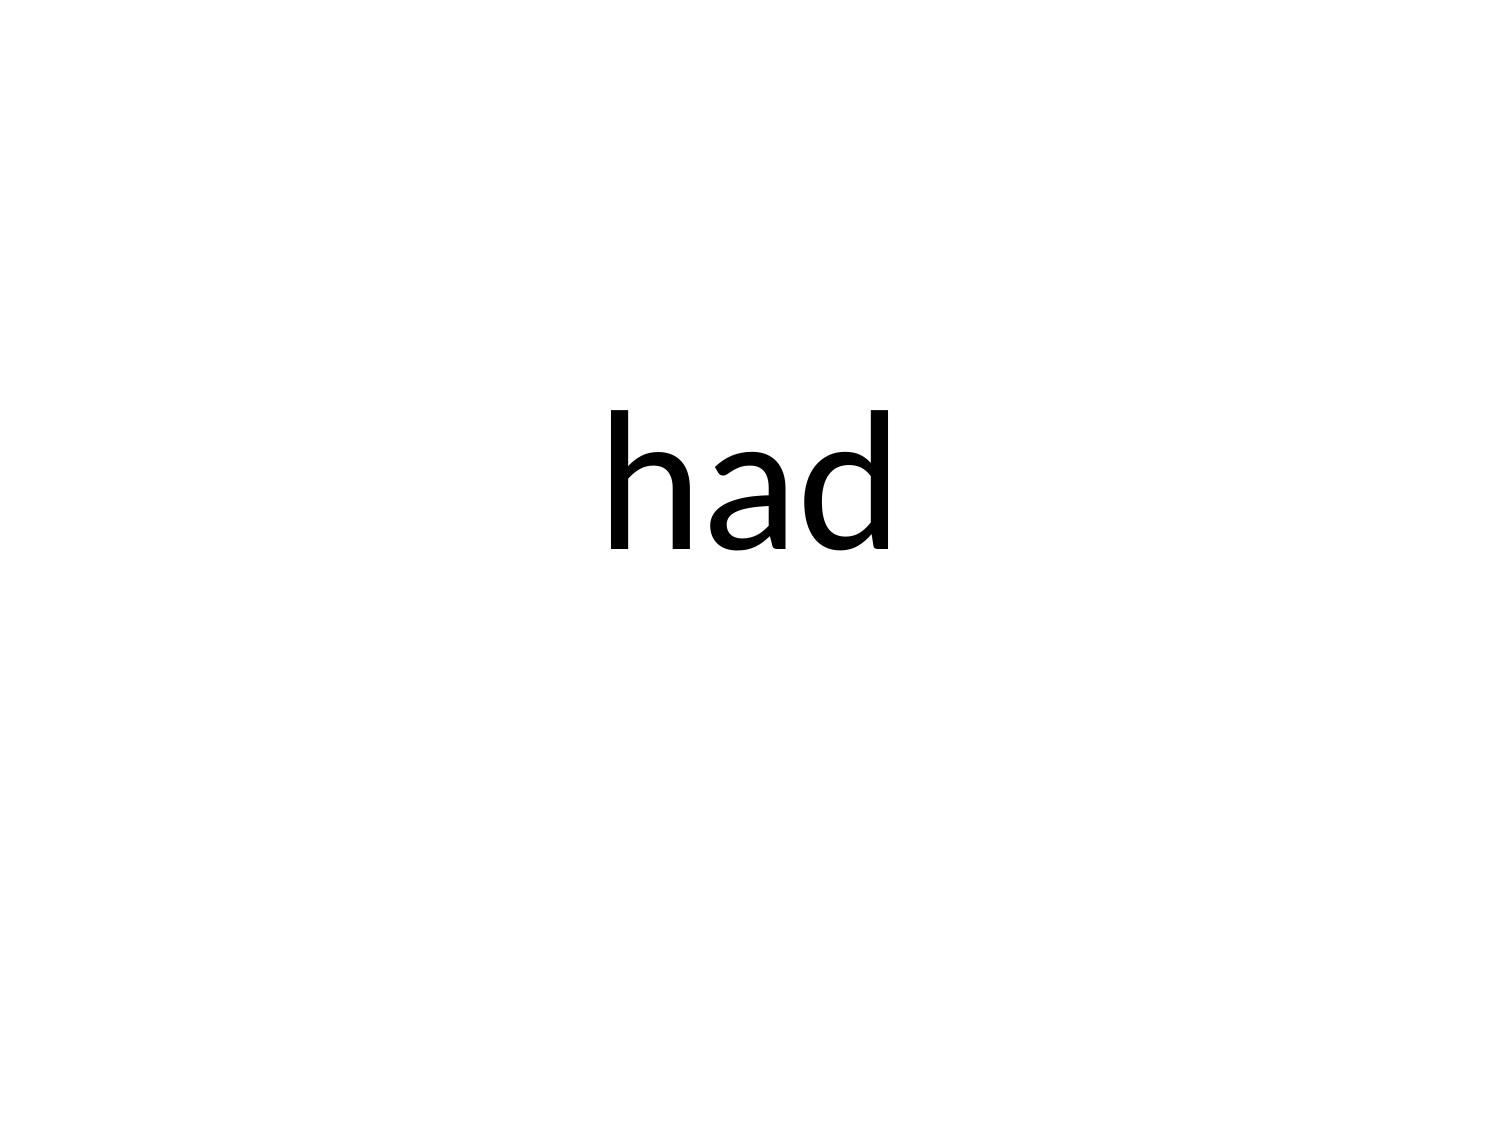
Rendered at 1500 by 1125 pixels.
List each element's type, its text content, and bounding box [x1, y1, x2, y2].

title had [112, 349, 1388, 591]
